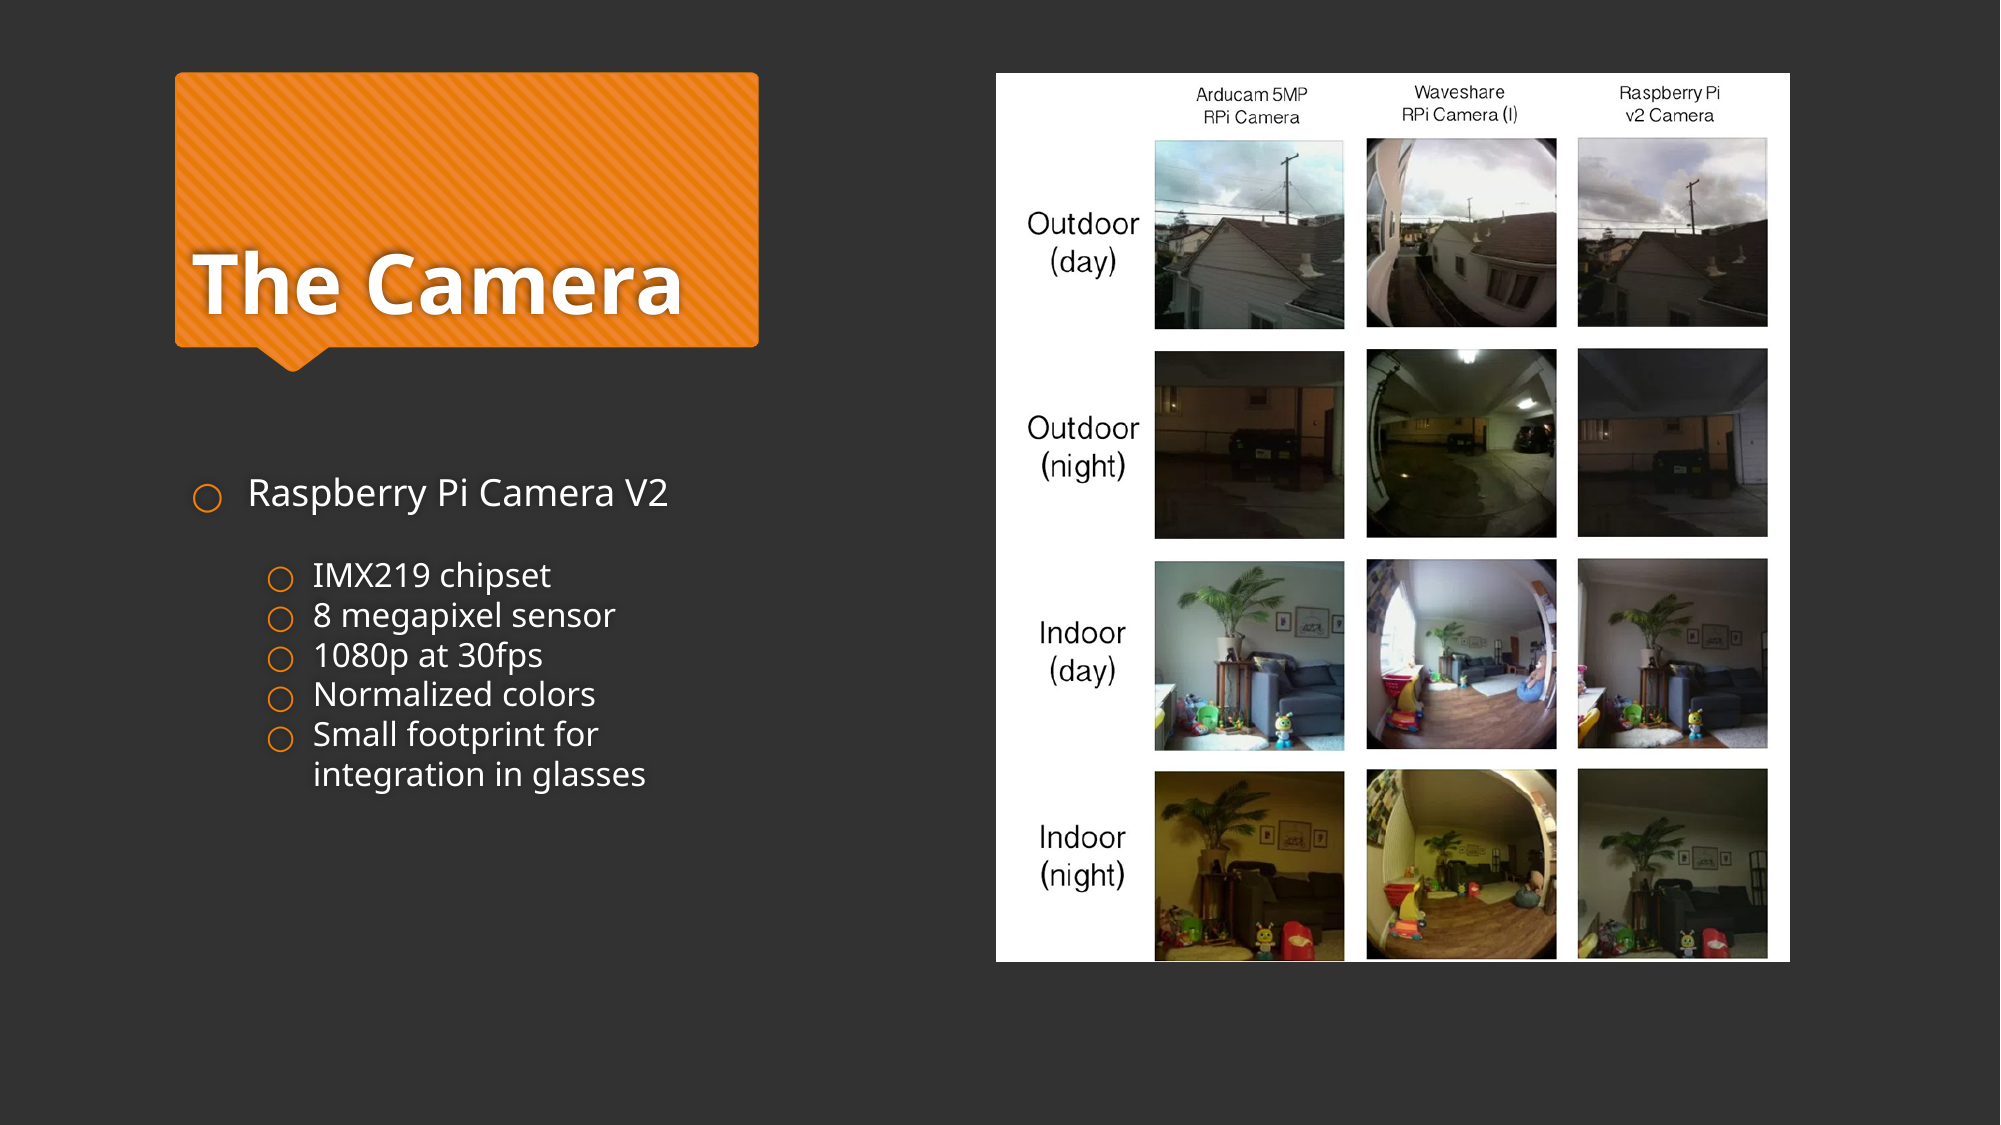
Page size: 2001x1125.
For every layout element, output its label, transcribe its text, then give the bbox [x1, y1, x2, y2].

title The Camera [176, 73, 758, 339]
picture [995, 72, 1790, 962]
list Raspberry Pi Camera V2 IMX219 chipset 8 megapixel sensor 1080p at 30fps Normalized colors Small footprint for integration in glasses [176, 370, 758, 962]
picture [177, 339, 757, 370]
